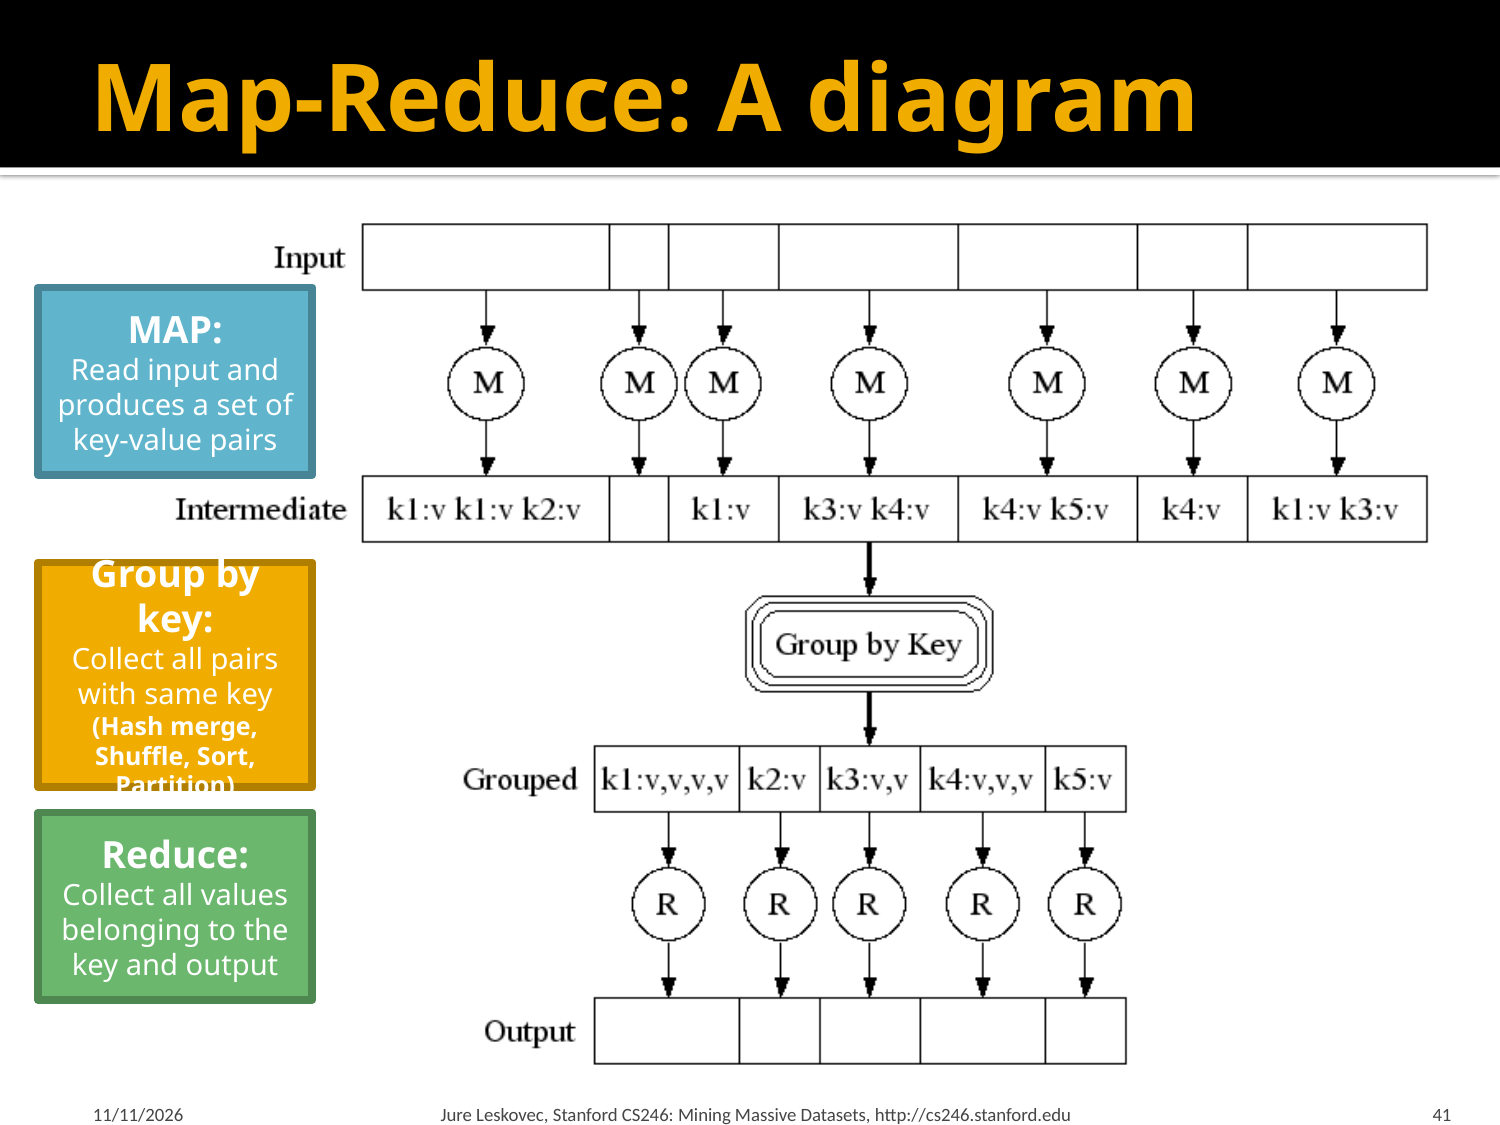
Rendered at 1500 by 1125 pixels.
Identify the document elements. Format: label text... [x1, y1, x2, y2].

text_box Reduce: Collect all values belonging to the key and output [34, 809, 144, 1004]
text_box MAP: Read input and produces a set of key-value pairs [34, 284, 144, 479]
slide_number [75, 1080, 425, 1125]
text_box Group by key: Collect all pairs with same key (Hash merge, Shuffle, Sort, Partition) [34, 559, 144, 791]
picture [150, 199, 1438, 1088]
title Map-Reduce: A diagram [75, 24, 1425, 163]
footer Jure Leskovec, Stanford CS246: Mining Massive Datasets, http://cs246.stanford.edu [433, 1096, 1337, 1125]
slide_number 41 [1345, 1080, 1467, 1125]
